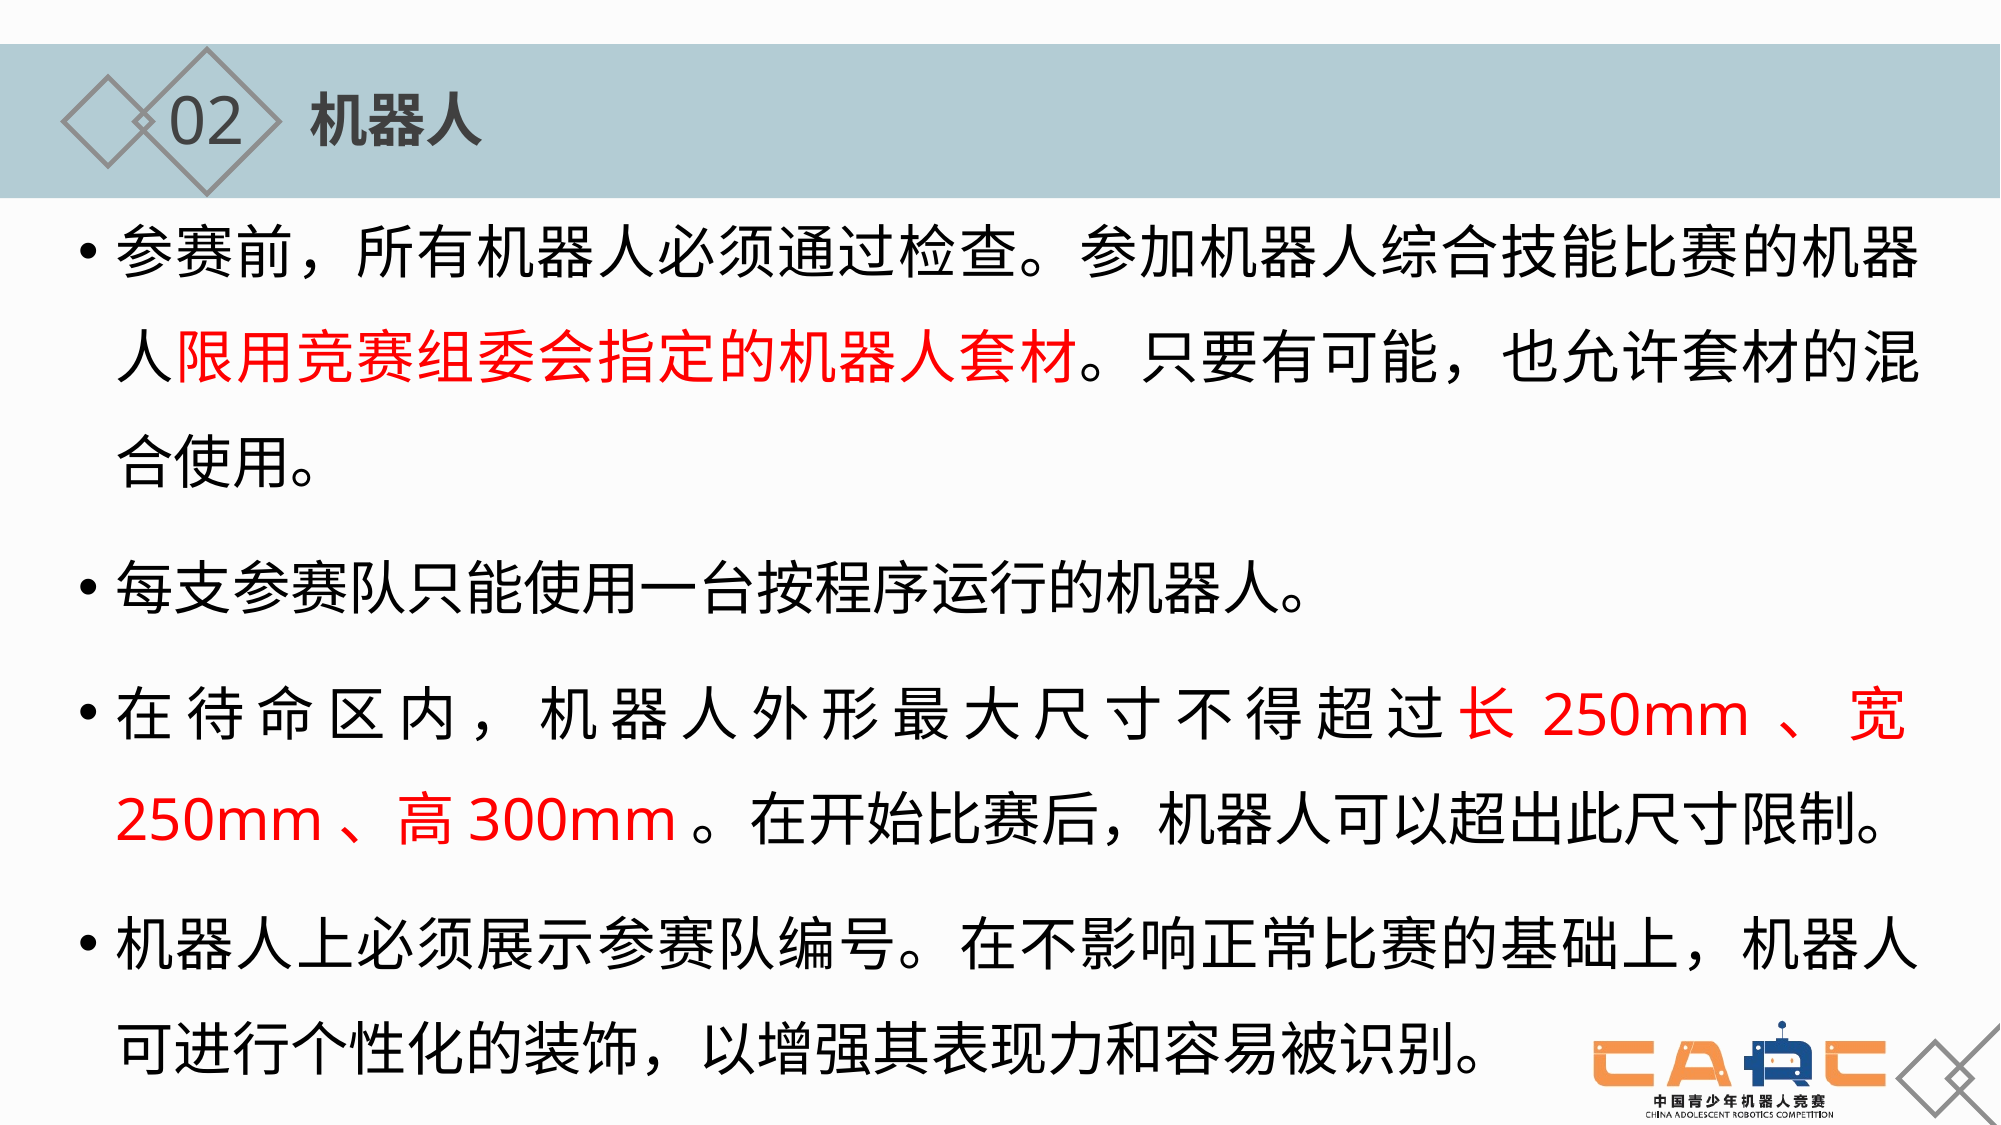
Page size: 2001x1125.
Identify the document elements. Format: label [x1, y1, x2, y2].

text_box [0, 43, 2000, 199]
text_box [63, 49, 2000, 1125]
